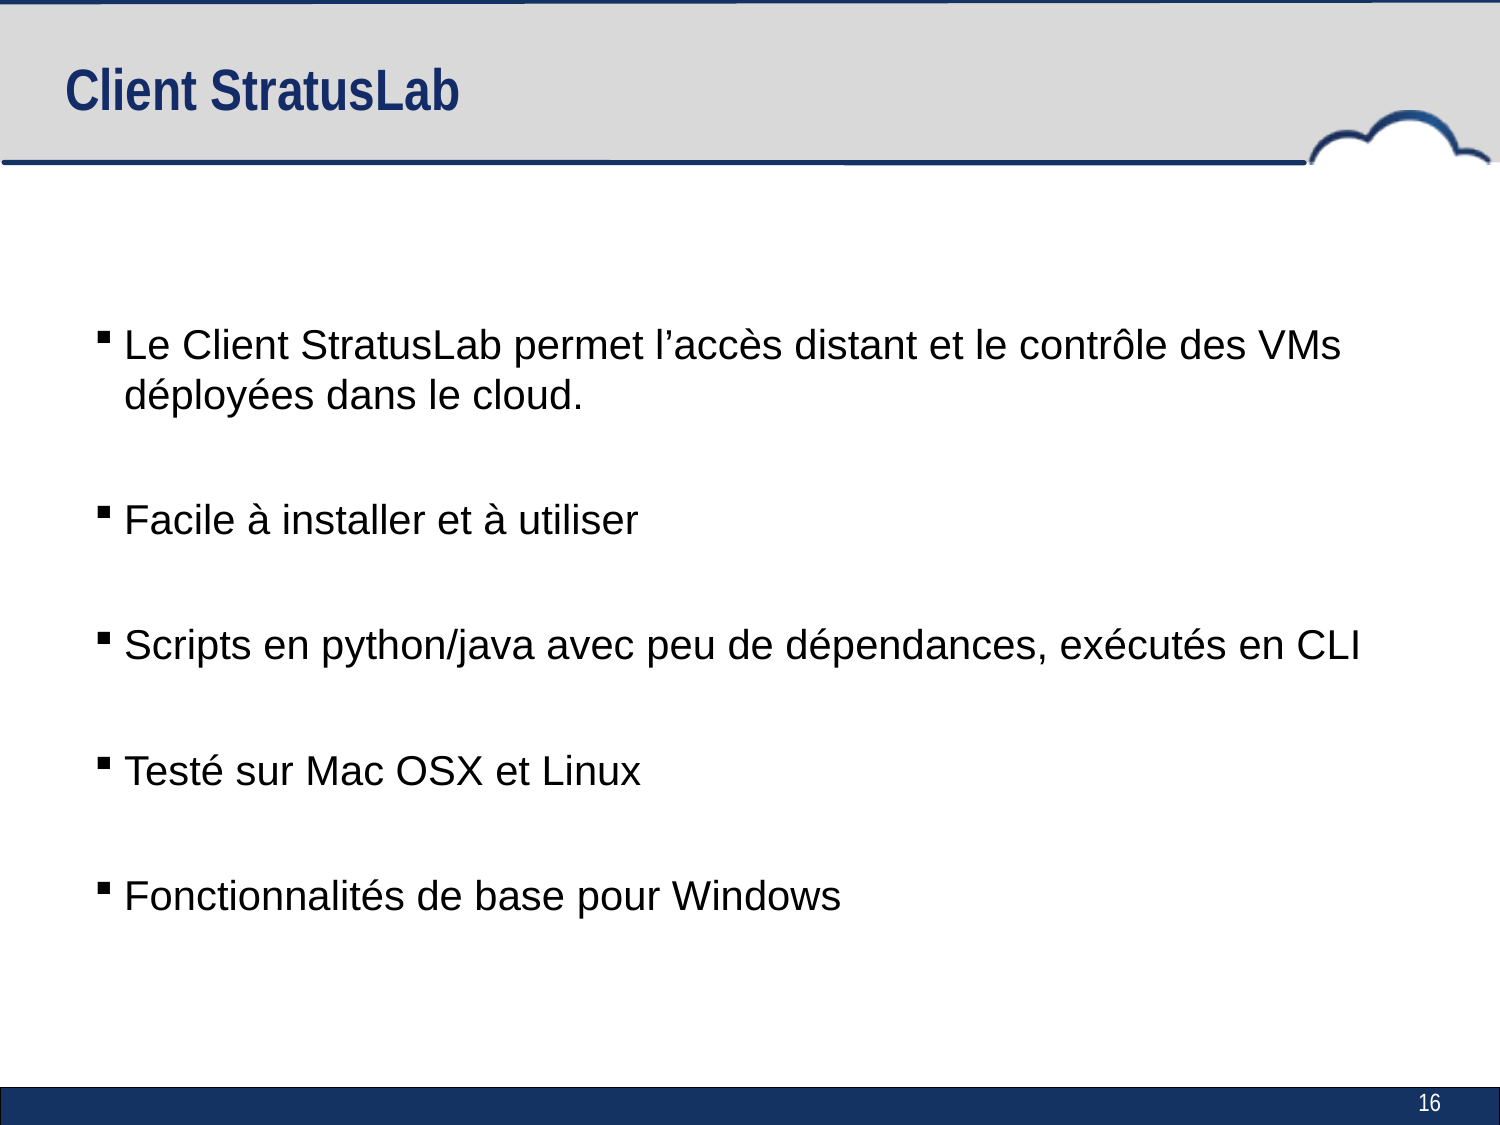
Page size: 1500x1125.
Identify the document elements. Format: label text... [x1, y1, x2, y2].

picture [1281, 110, 1500, 165]
title Client StratusLab [49, 12, 1301, 163]
list Le Client StratusLab permet l’accès distant et le contrôle des VMs déployées dans le cloud. Facile à installer et à utiliser Scripts en python/java avec peu de dépendances, exécutés en CLI Testé sur Mac OSX et Linux Fonctionnalités de base pour Windows [49, 237, 1451, 1076]
